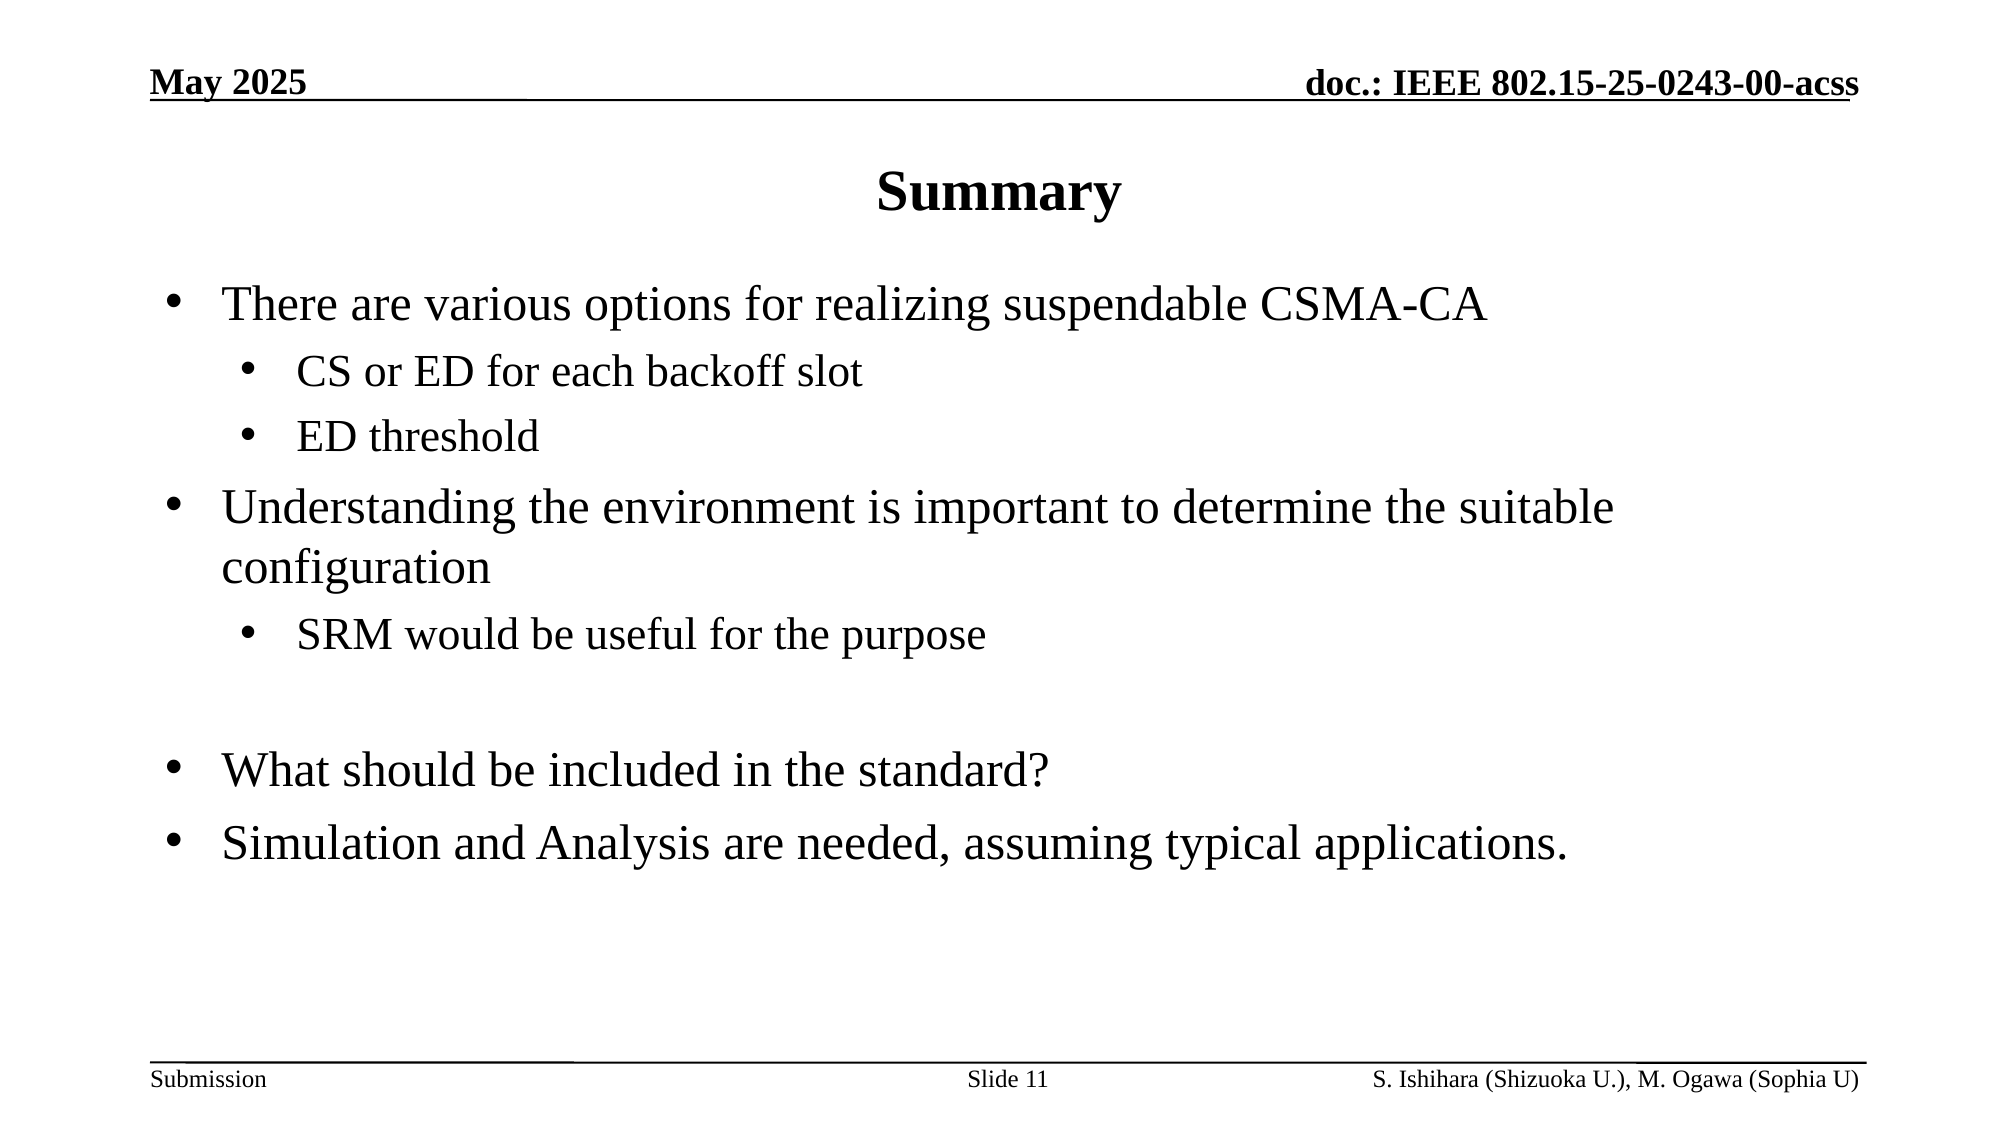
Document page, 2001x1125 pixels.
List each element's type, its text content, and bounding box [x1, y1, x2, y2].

title Summary [149, 112, 1850, 262]
slide_number Slide 11 [950, 1061, 1067, 1123]
list There are various options for realizing suspendable CSMA-CA CS or ED for each backoff slot ED threshold Understanding the environment is important to determine the suitable configuration SRM would be useful for the purpose What should be included in the standard? Simulation and Analysis are needed, assuming typical applications. [149, 262, 1850, 1051]
